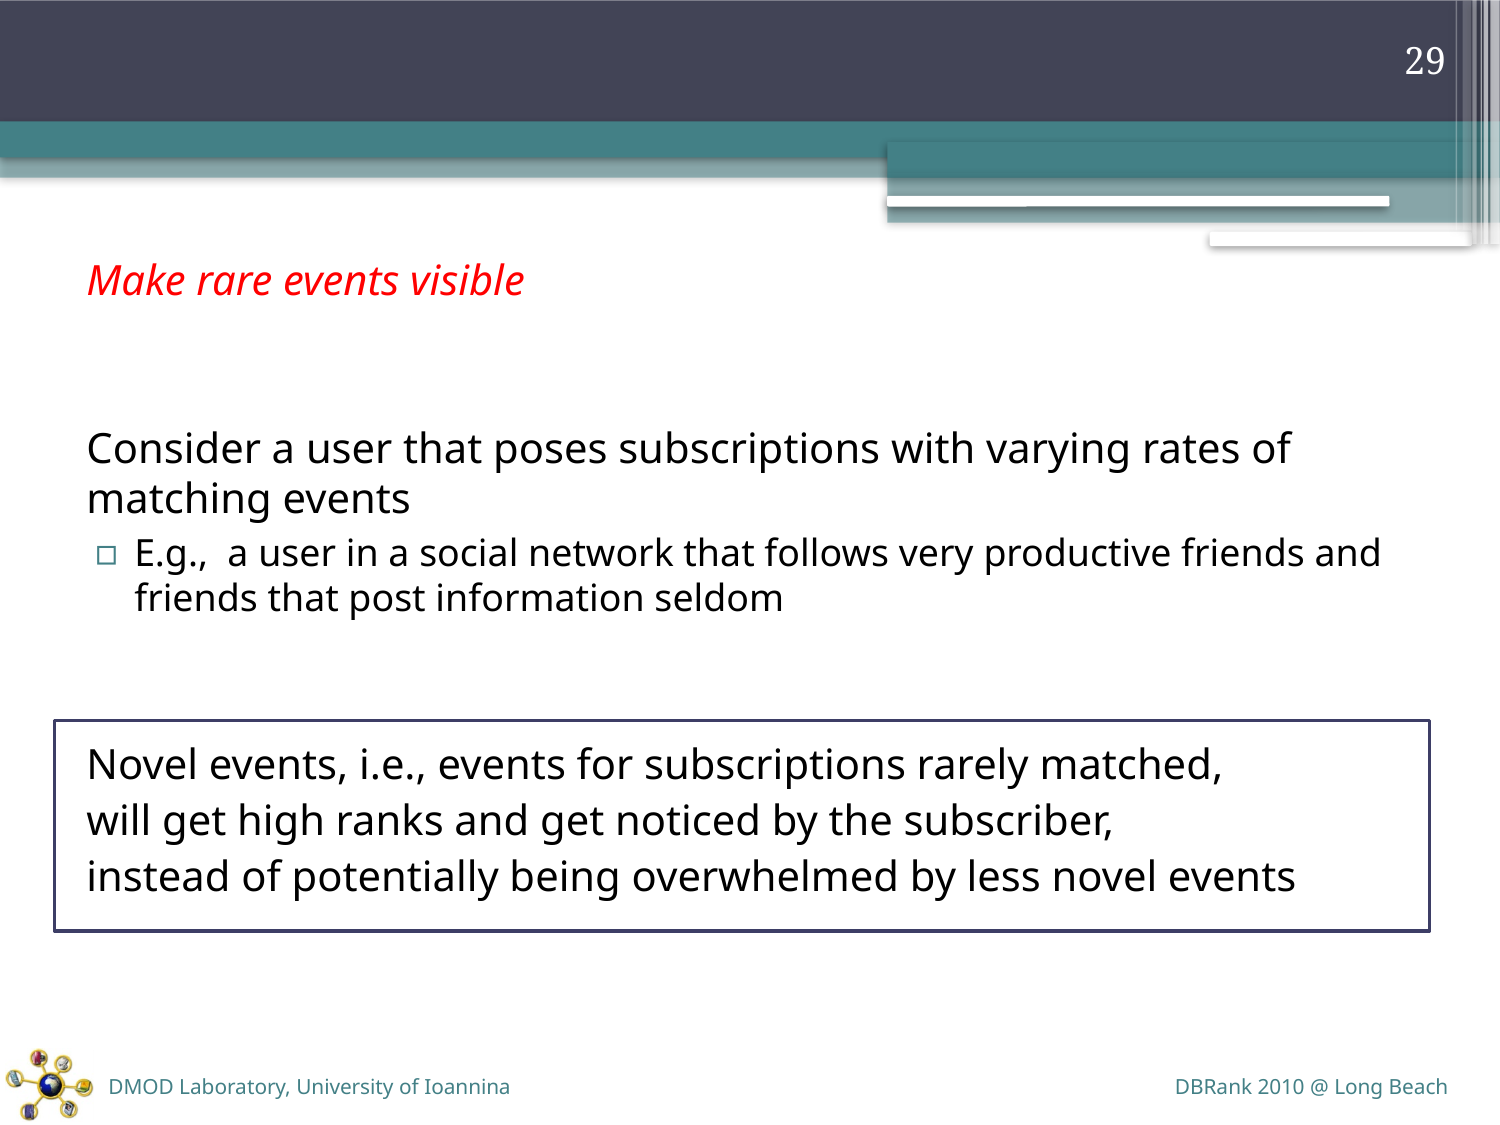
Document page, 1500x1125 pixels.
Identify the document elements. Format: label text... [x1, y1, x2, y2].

text_box [53, 719, 1431, 933]
list Make rare events visible Consider a user that poses subscriptions with varying rates of matching events E.g., a user in a social network that follows very productive friends and friends that post information seldom Novel events, i.e., events for subscriptions rarely matched, will get high ranks and get noticed by the subscriber, instead of potentially being overwhelmed by less novel events [11, 246, 1477, 1032]
picture [5, 1048, 94, 1122]
slide_number 29 [1335, 35, 1461, 96]
